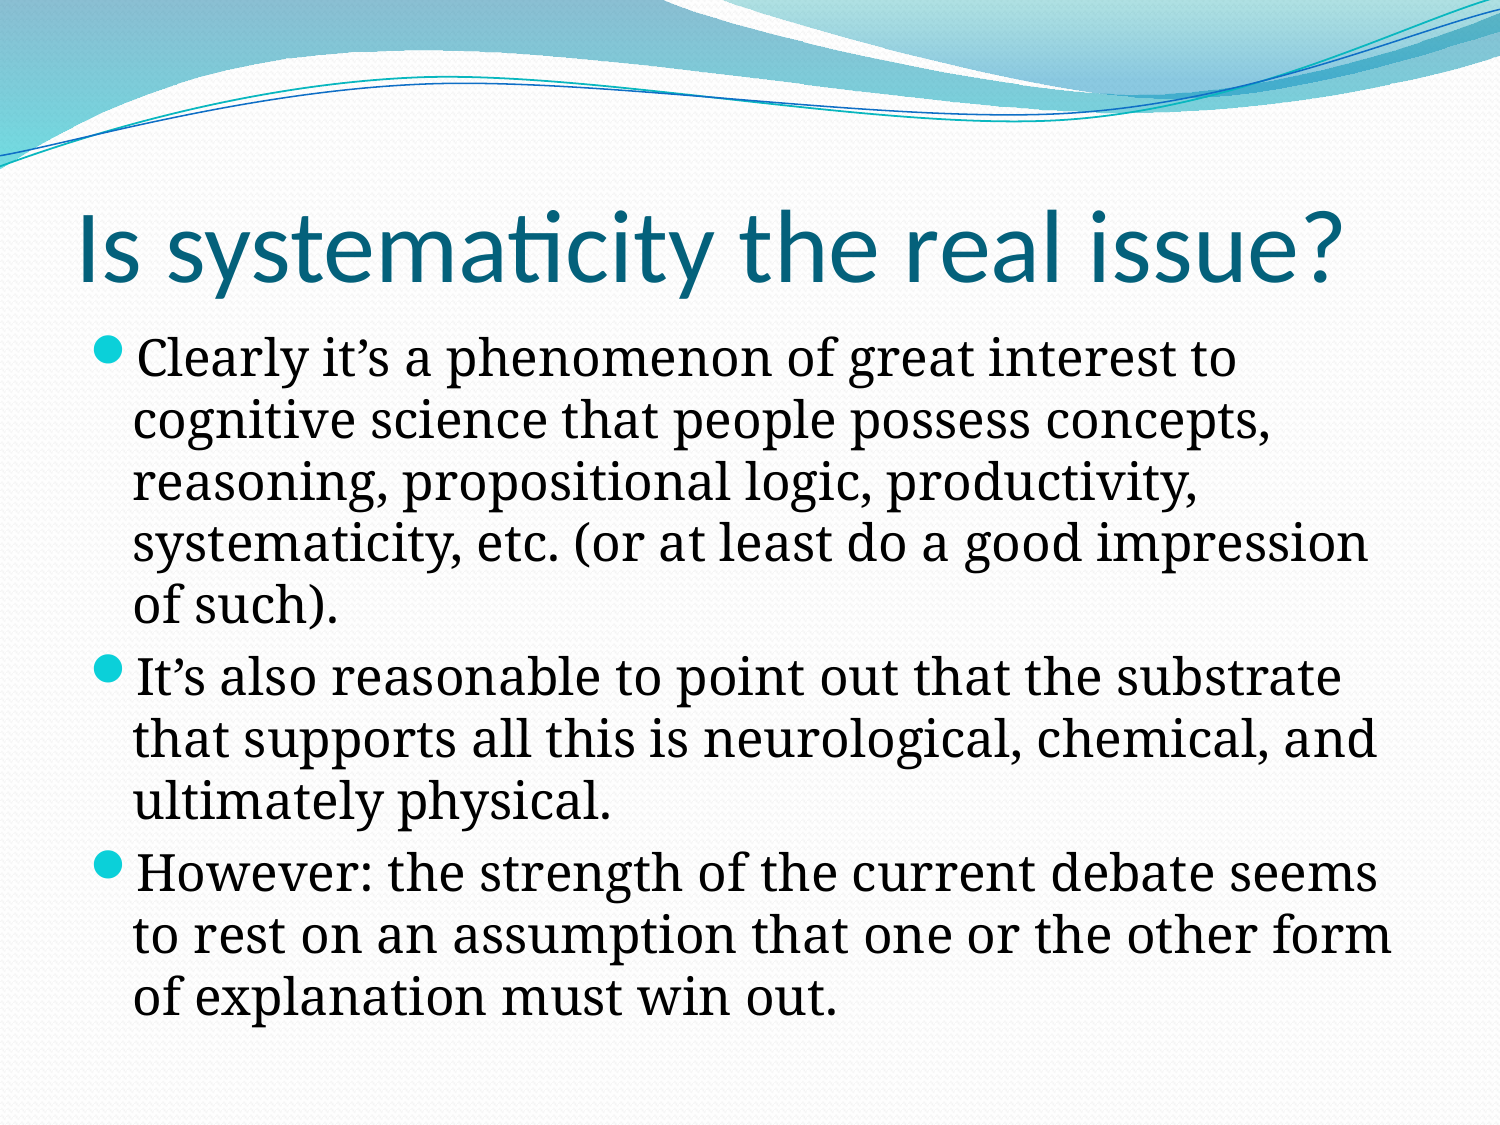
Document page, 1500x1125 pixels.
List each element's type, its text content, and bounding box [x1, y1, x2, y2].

title Is systematicity the real issue? [75, 115, 1425, 303]
list Clearly it’s a phenomenon of great interest to cognitive science that people possess concepts, reasoning, propositional logic, productivity, systematicity, etc. (or at least do a good impression of such). It’s also reasonable to point out that the substrate that supports all this is neurological, chemical, and ultimately physical. However: the strength of the current debate seems to rest on an assumption that one or the other form of explanation must win out. [75, 317, 1425, 1038]
